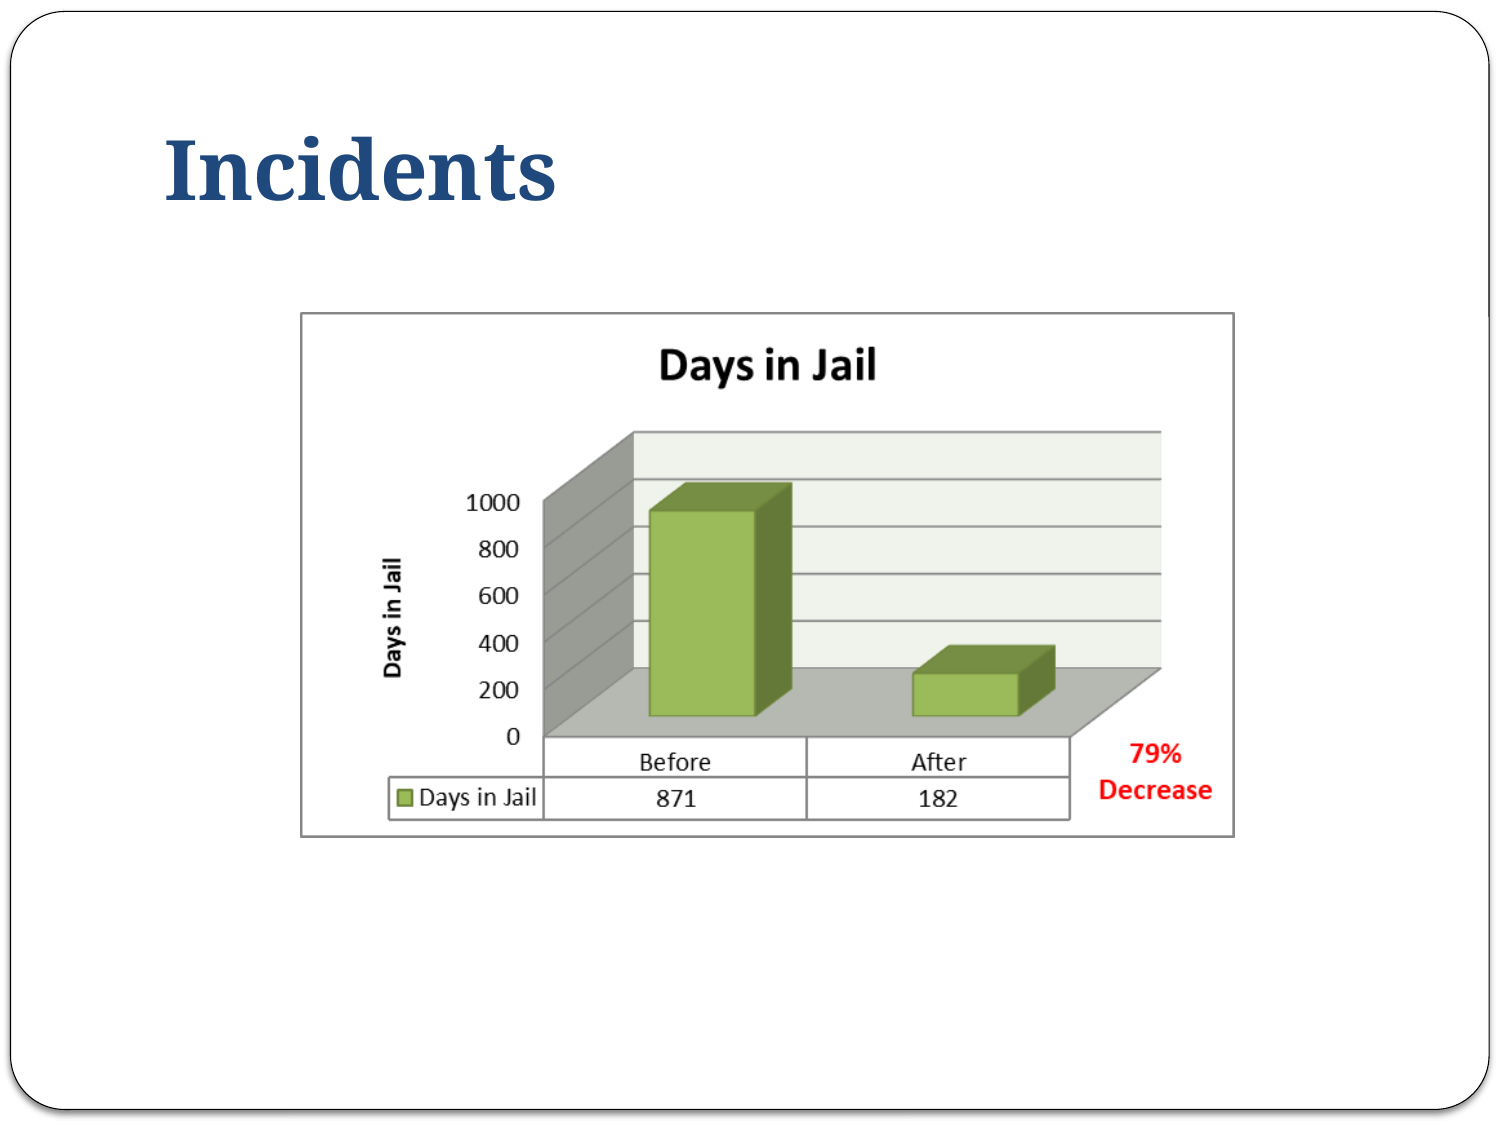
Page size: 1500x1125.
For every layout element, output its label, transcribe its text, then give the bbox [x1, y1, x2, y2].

title Incidents [150, 45, 1425, 233]
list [299, 312, 1235, 838]
